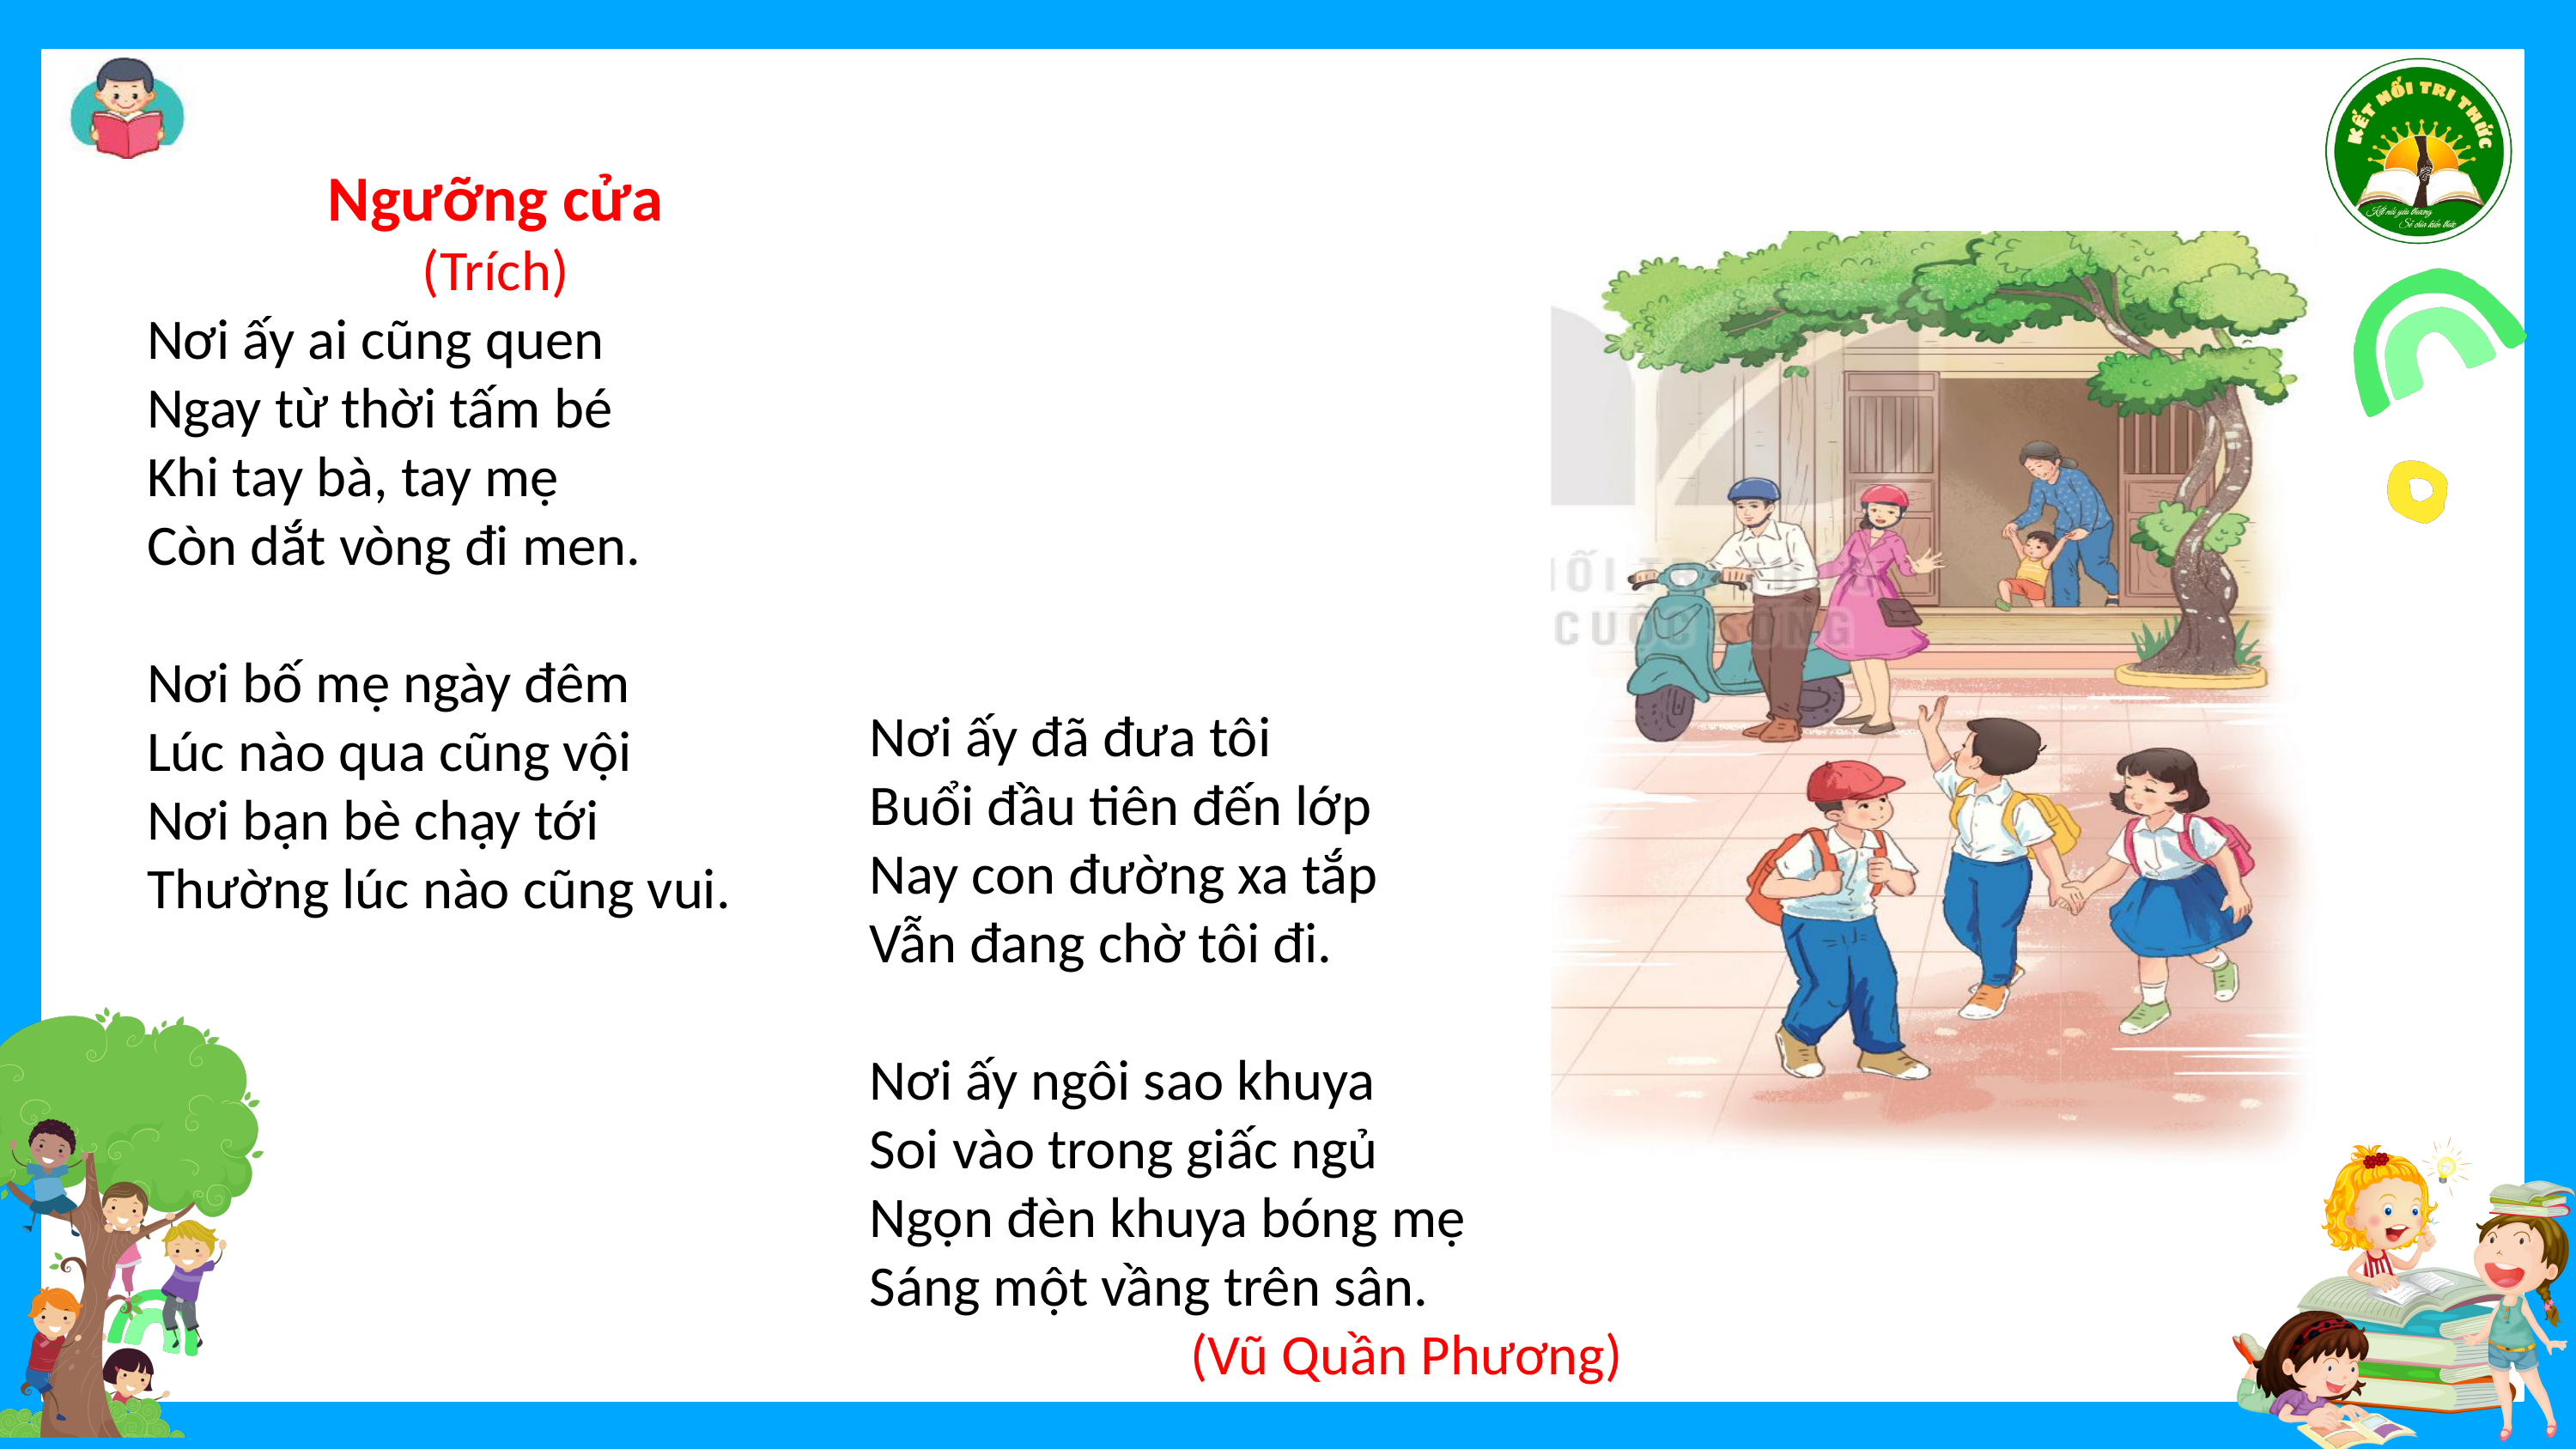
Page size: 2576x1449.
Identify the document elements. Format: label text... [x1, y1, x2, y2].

text_box Nơi ấy đã đưa tôi Buổi đầu tiên đến lớp Nay con đường xa tắp Vẫn đang chờ tôi đi. Nơi ấy ngôi sao khuya Soi vào trong giấc ngủ Ngọn đèn khuya bóng mẹ Sáng một vầng trên sân. (Vũ Quần Phương) [857, 624, 1636, 1392]
picture [2, 1190, 7, 1198]
text_box Ngưỡng cửa (Trích) Nơi ấy ai cũng quen Ngay từ thời tấm bé Khi tay bà, tay mẹ Còn dắt vòng đi men. Nơi bố mẹ ngày đêm Lúc nào qua cũng vội Nơi bạn bè chạy tới Thường lúc nào cũng vui. [134, 149, 858, 926]
picture [24, 1227, 31, 1232]
picture [59, 58, 196, 159]
picture [1551, 58, 2574, 1449]
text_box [2332, 244, 2534, 531]
text_box [41, 49, 2524, 1402]
picture [0, 1007, 264, 1437]
